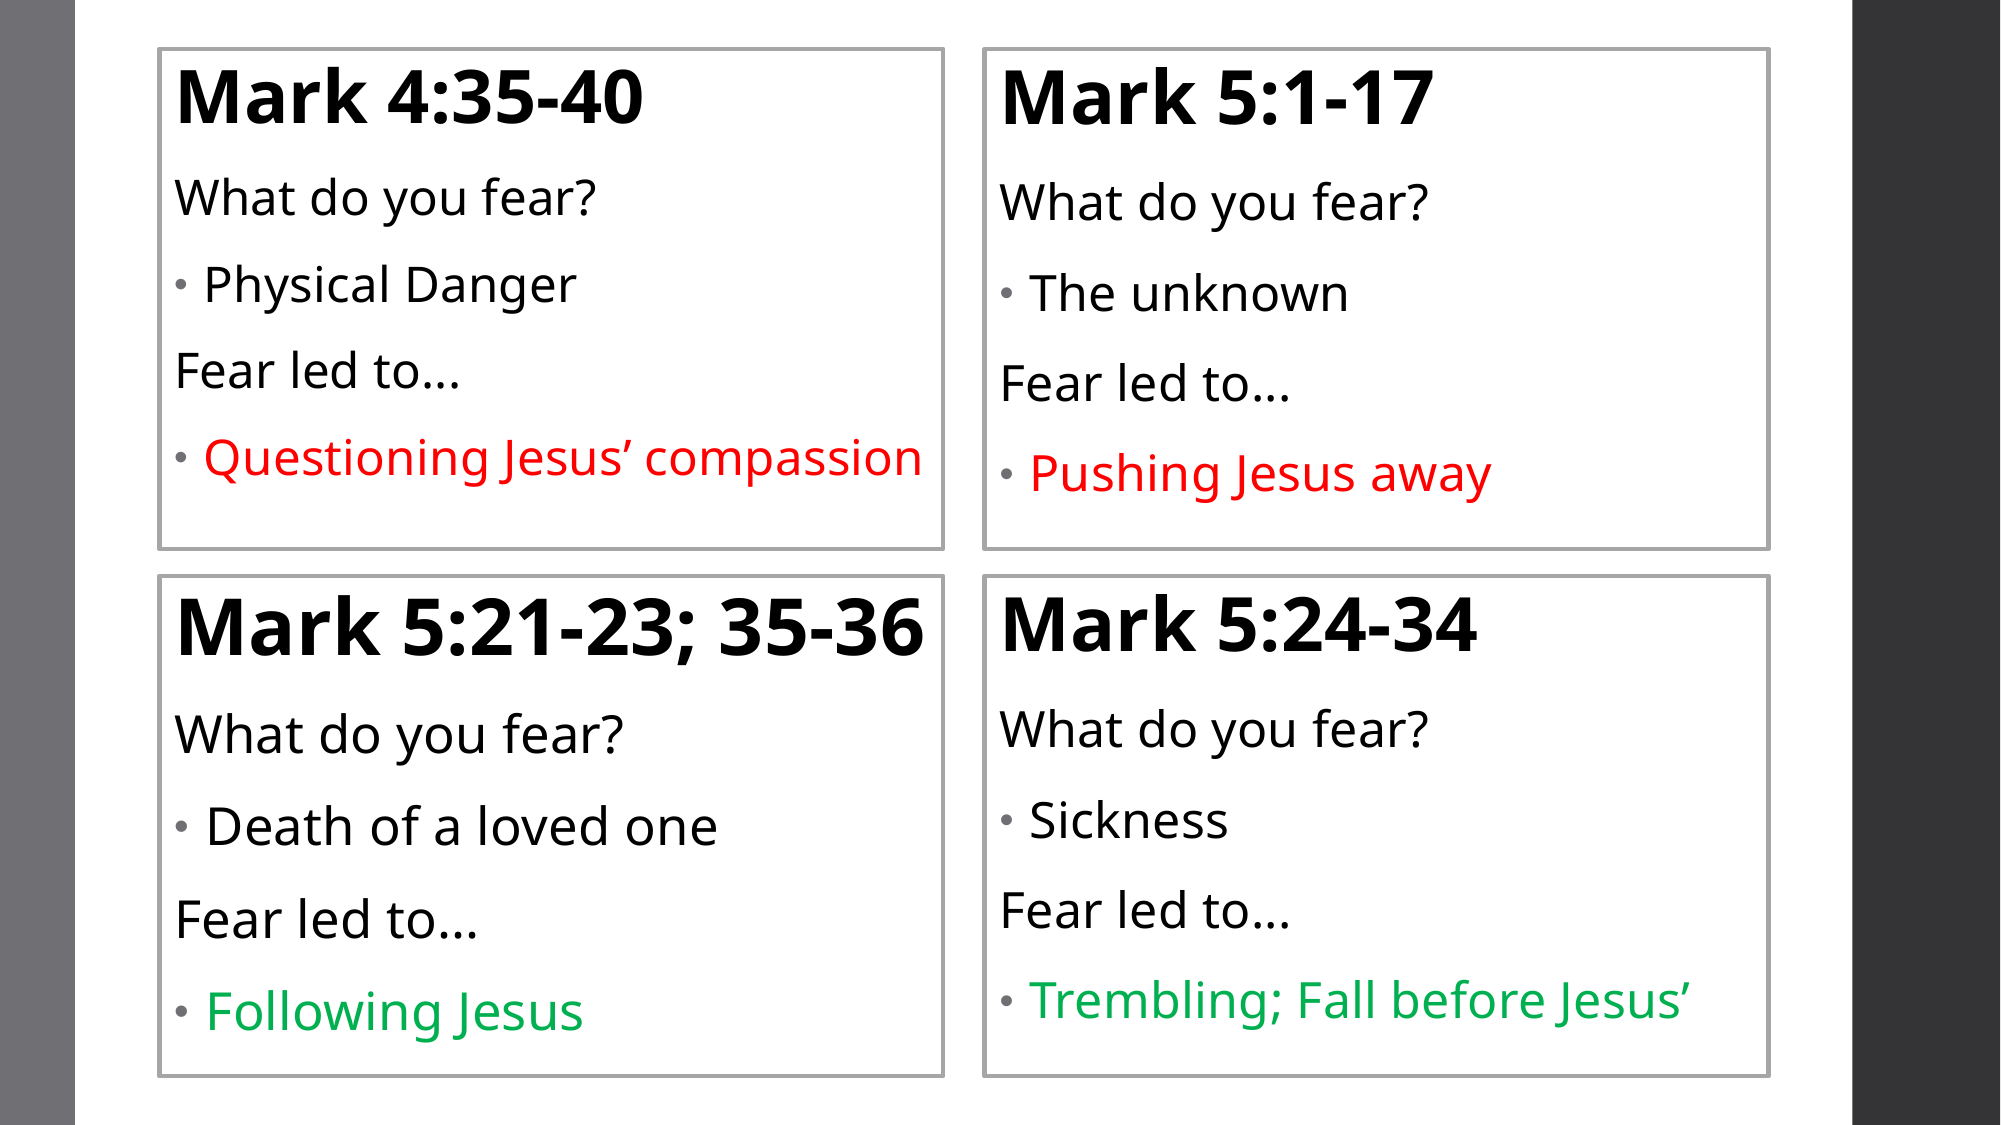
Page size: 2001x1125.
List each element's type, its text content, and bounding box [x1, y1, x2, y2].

text_box Mark 5:24-34 What do you fear? Sickness Fear led to... Trembling; Fall before Jesus’ [984, 576, 1769, 1077]
text_box Mark 4:35-40 What do you fear? Physical Danger Fear led to... Questioning Jesus’ compassion [159, 48, 944, 549]
text_box Mark 5:1-17 What do you fear? The unknown Fear led to... Pushing Jesus away [984, 48, 1769, 549]
text_box Mark 5:21-23; 35-36 What do you fear? Death of a loved one Fear led to... Following Jesus [159, 576, 944, 1077]
